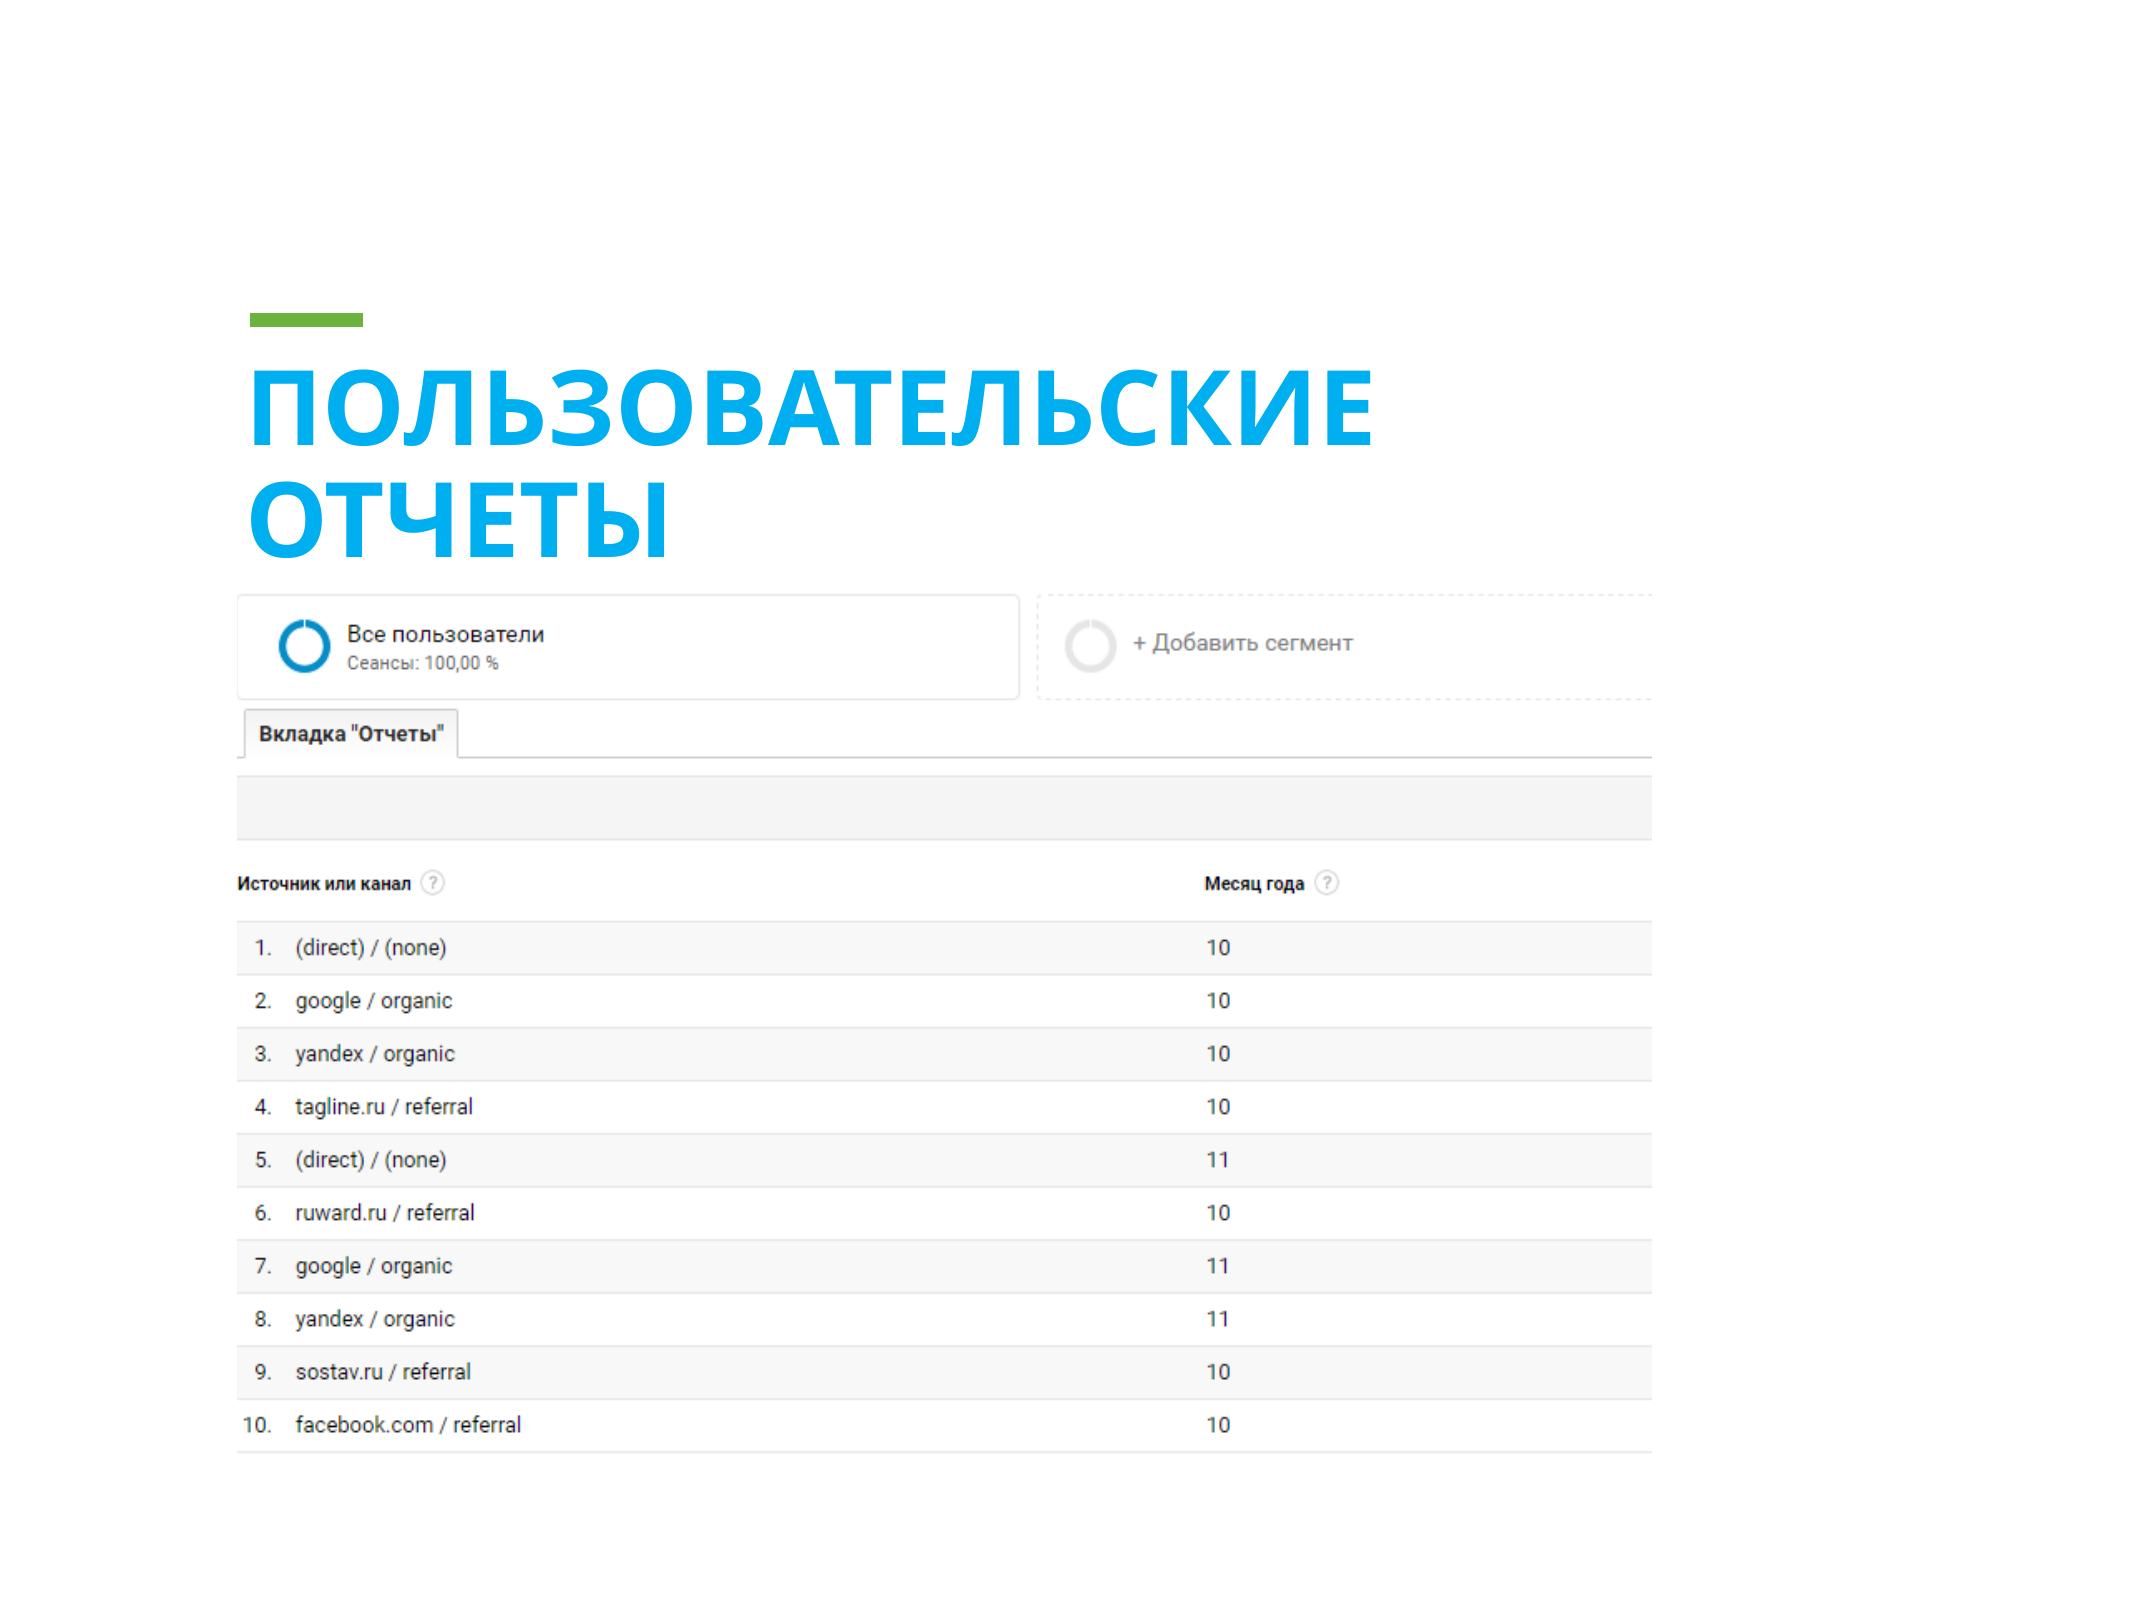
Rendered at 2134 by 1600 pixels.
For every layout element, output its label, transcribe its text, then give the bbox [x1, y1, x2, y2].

text_box [236, 591, 1652, 1480]
text_box Пользовательские отчеты [236, 347, 1568, 591]
